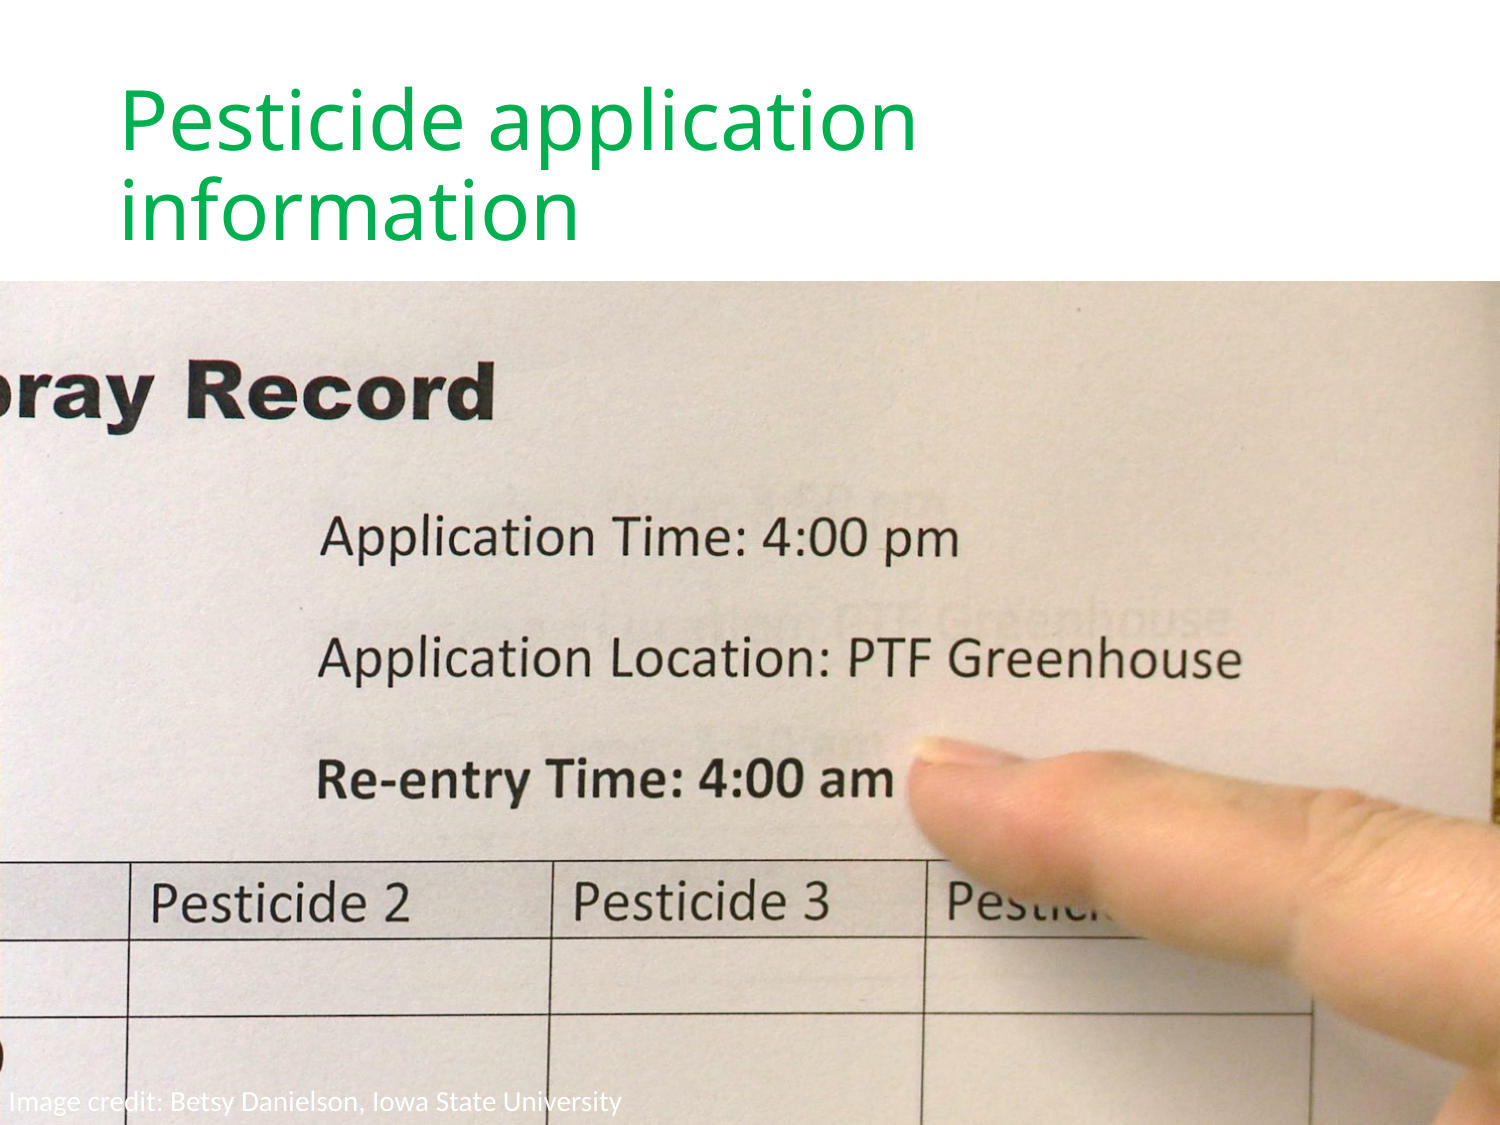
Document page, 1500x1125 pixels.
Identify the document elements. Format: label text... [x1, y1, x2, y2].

title Pesticide application information [103, 59, 1397, 278]
picture [0, 281, 1500, 1125]
